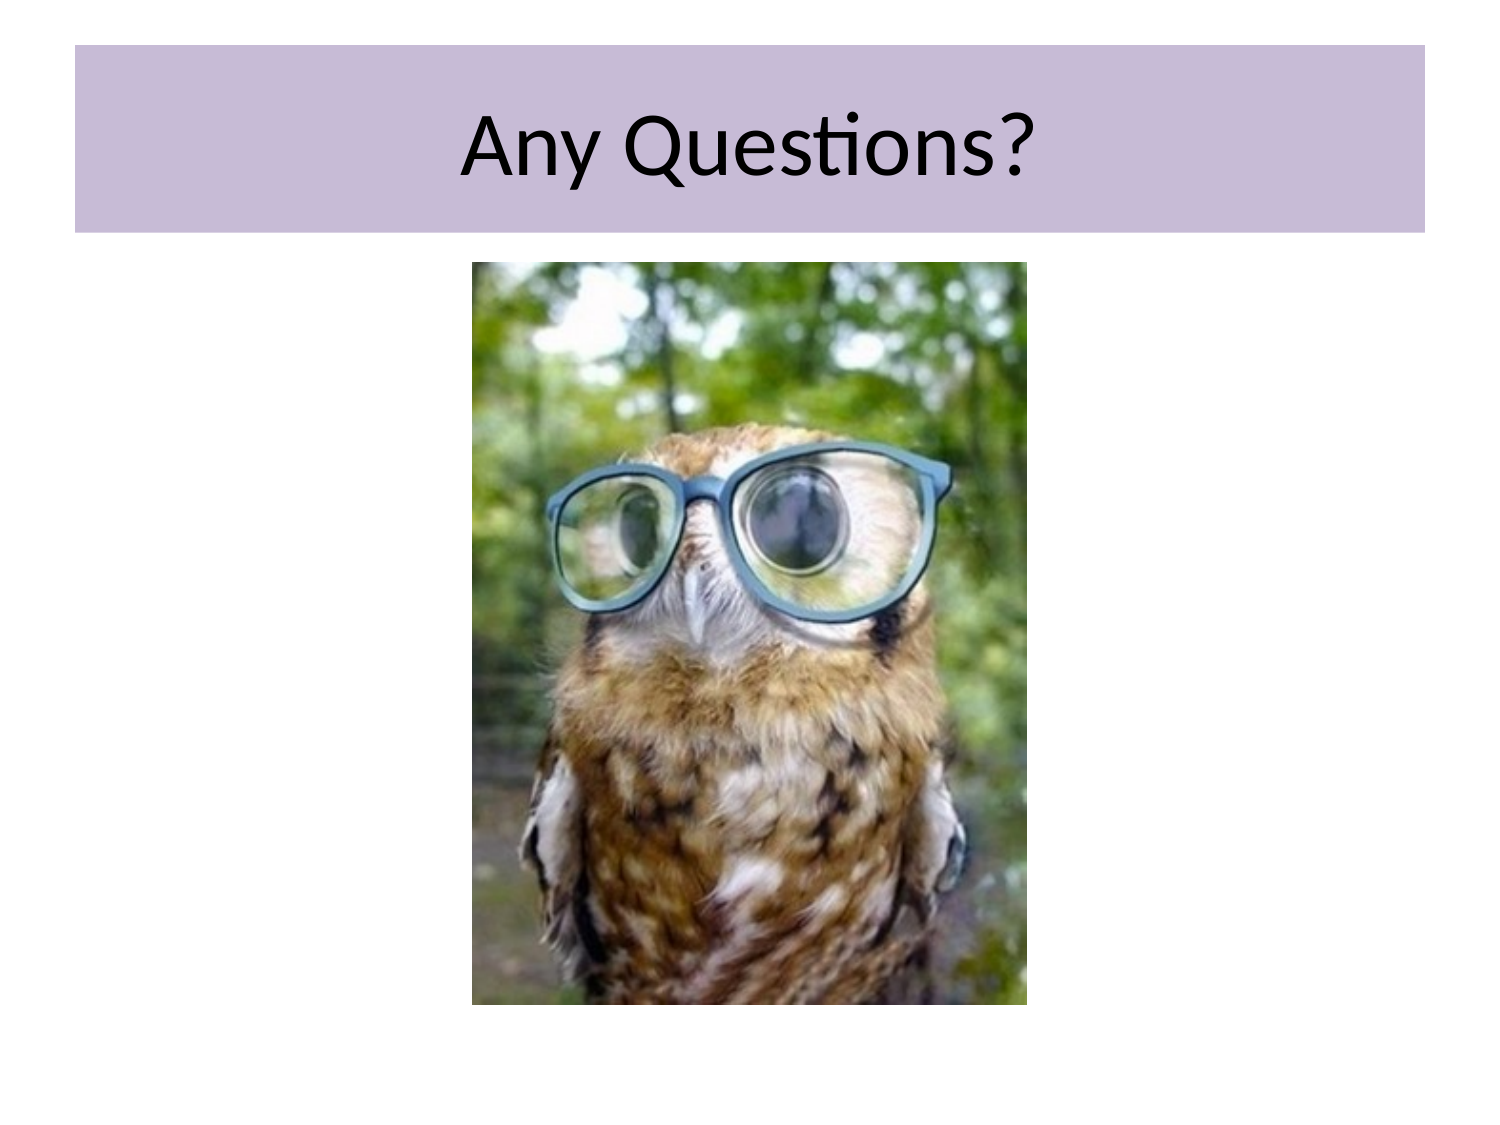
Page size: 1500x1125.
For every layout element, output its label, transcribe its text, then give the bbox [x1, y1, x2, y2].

title Any Questions? [75, 45, 1425, 233]
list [74, 262, 1426, 1006]
